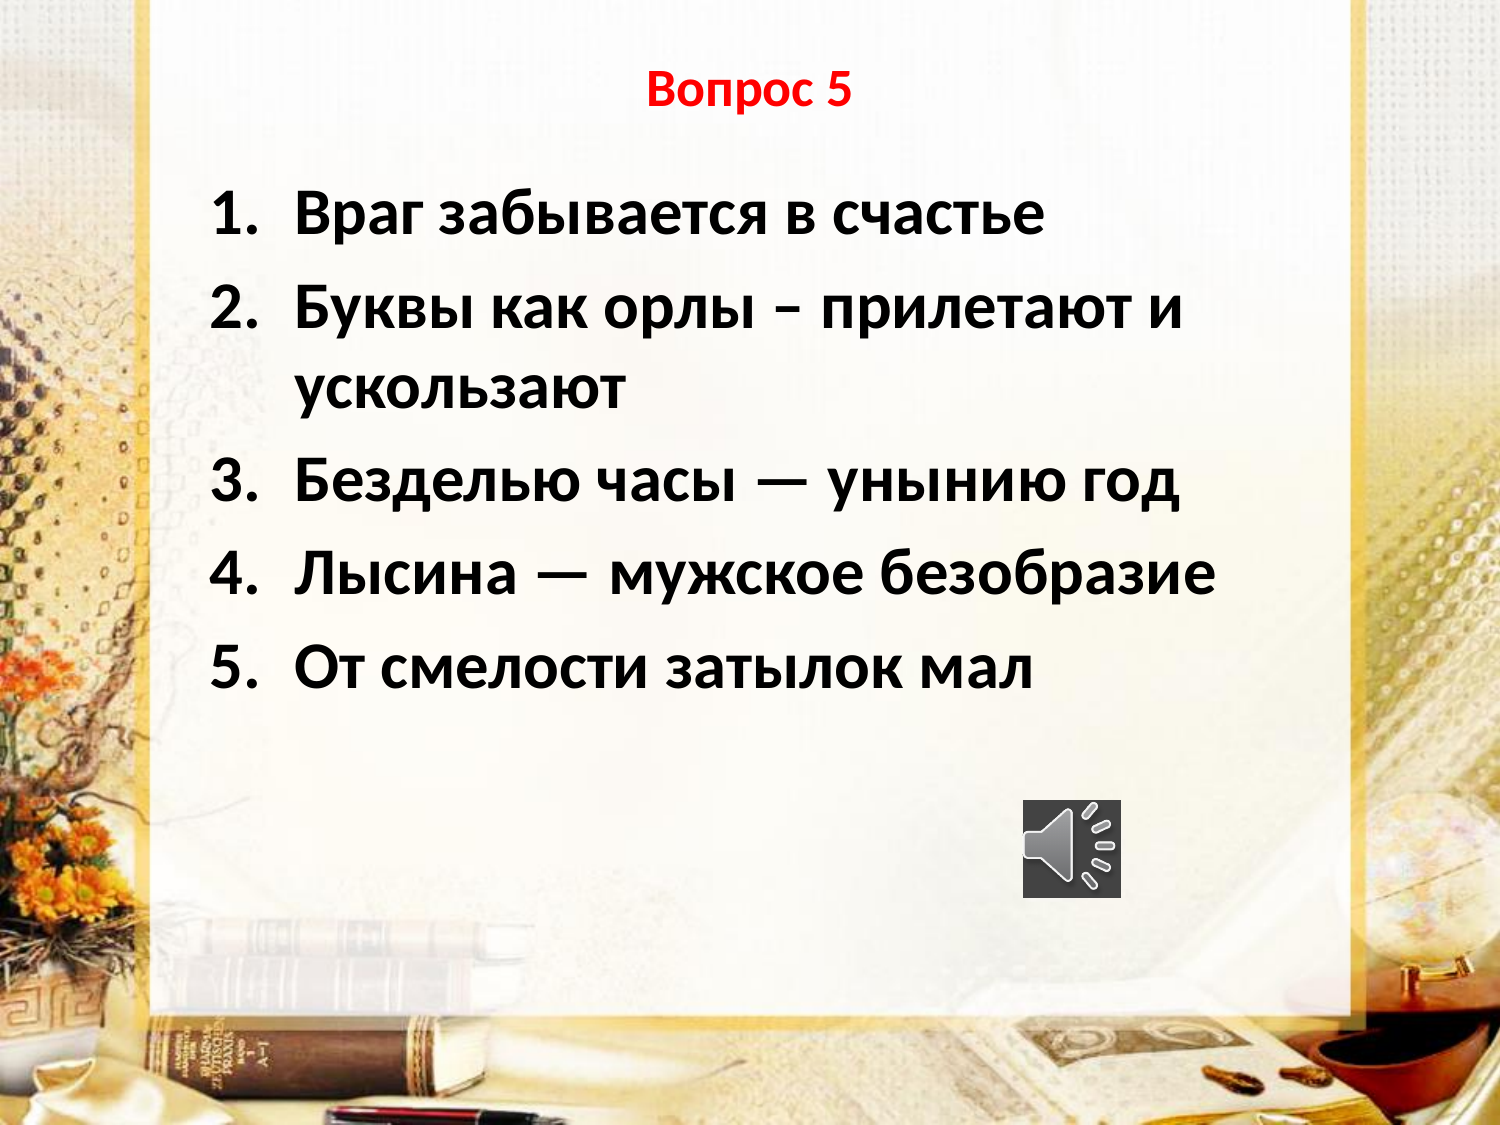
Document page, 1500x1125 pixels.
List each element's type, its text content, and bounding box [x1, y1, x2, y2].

list Враг забывается в счастье Буквы как орлы – прилетают и ускользают Безделью часы — унынию год Лысина — мужское безобразие От смелости затылок мал [194, 160, 1306, 1005]
picture [0, 0, 1500, 1125]
title Вопрос 5 [75, 45, 1425, 126]
